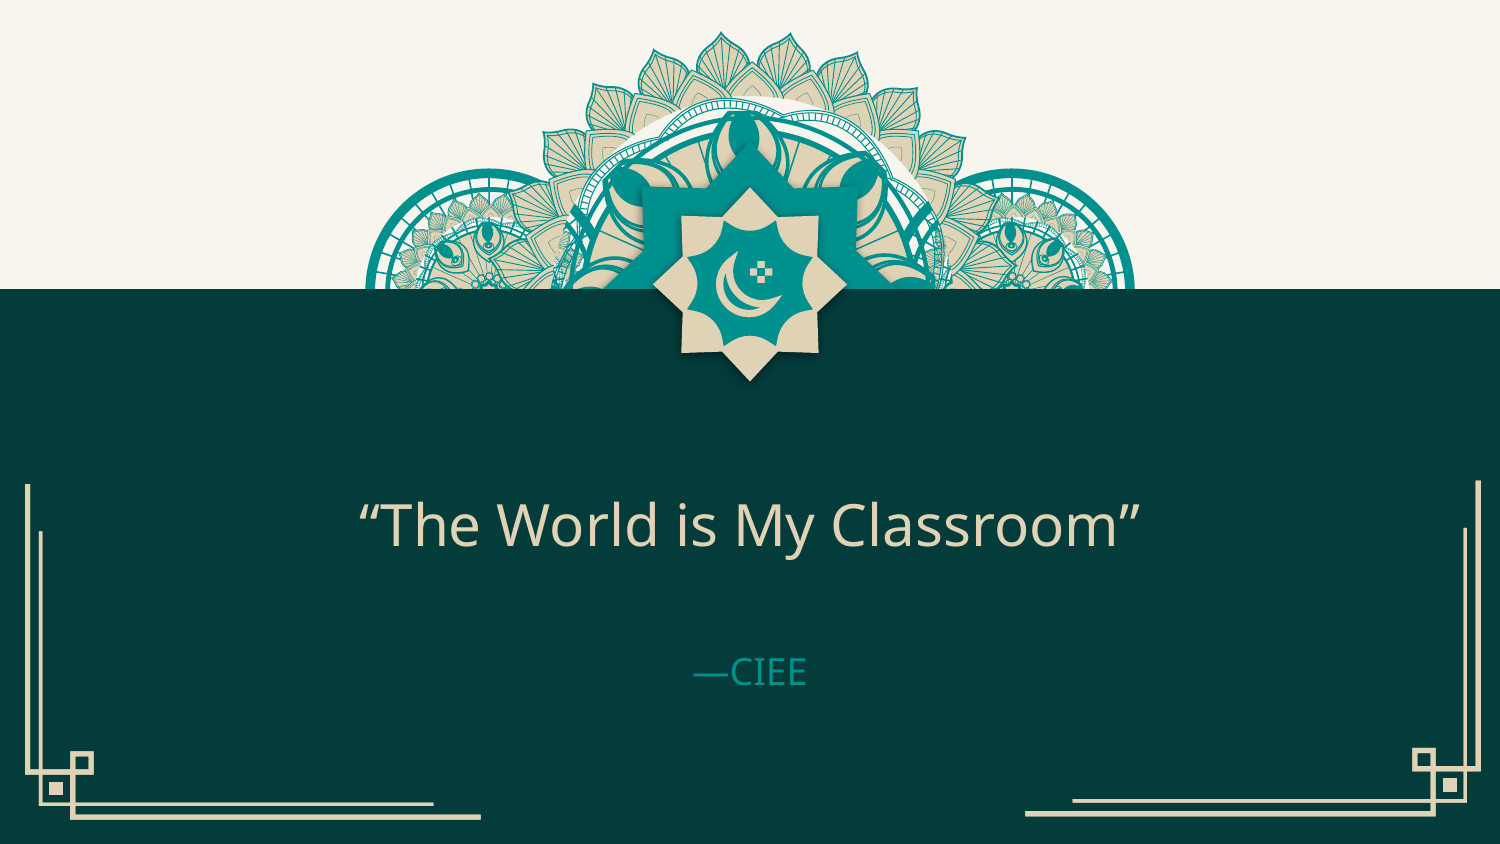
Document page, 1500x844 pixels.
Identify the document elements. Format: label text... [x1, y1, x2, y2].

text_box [24, 483, 481, 820]
title “The World is My Classroom” [118, 378, 1382, 574]
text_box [1025, 480, 1482, 817]
title —CIEE [485, 601, 1020, 739]
